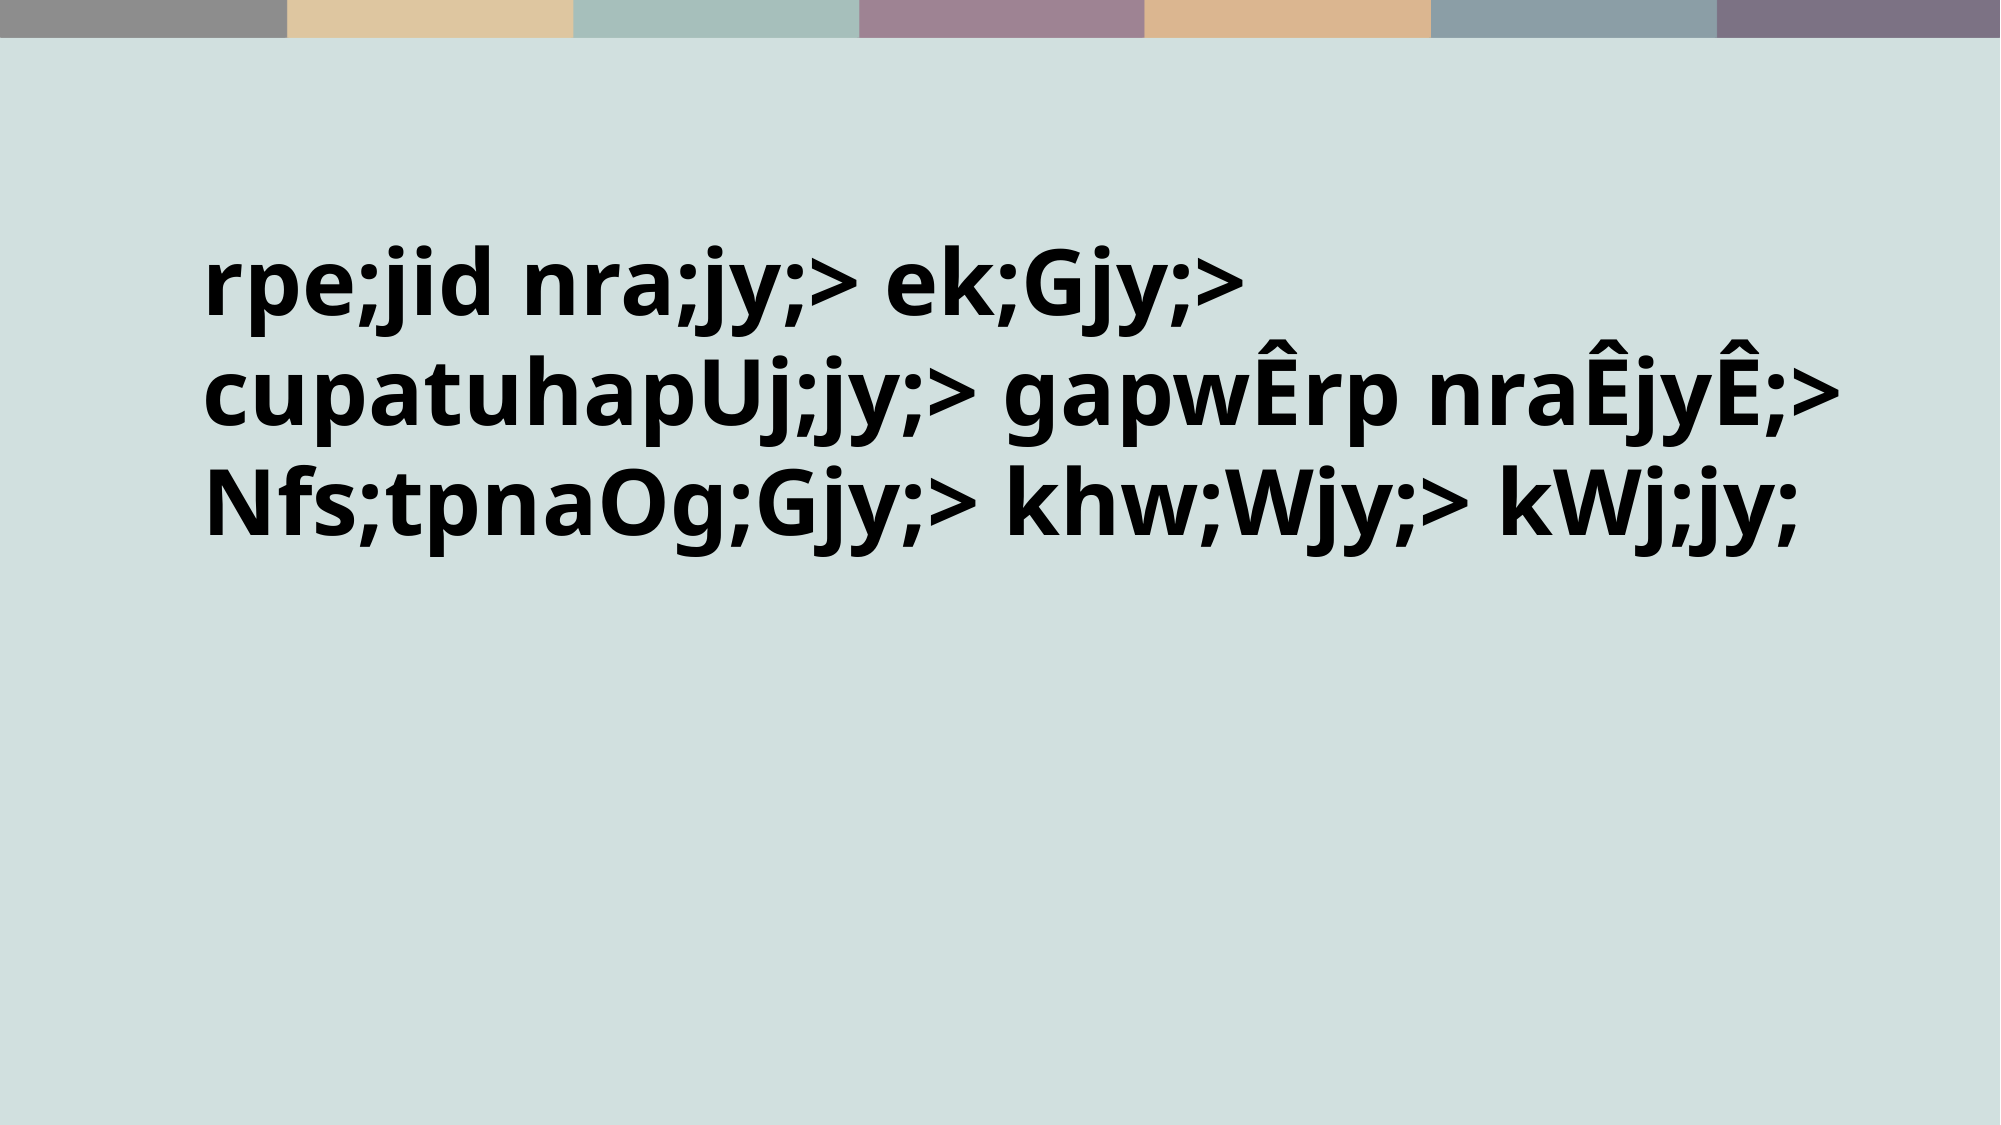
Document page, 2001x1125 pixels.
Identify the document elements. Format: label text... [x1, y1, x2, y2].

picture [0, 0, 2000, 38]
text_box rpe;jid nra;jy;> ek;Gjy;> cupatuhapUj;jy;> gapwÊrp nraÊjyÊ;> Nfs;tpnaOg;Gjy;> khw;Wjy;> kWj;jy; [187, 216, 1884, 562]
